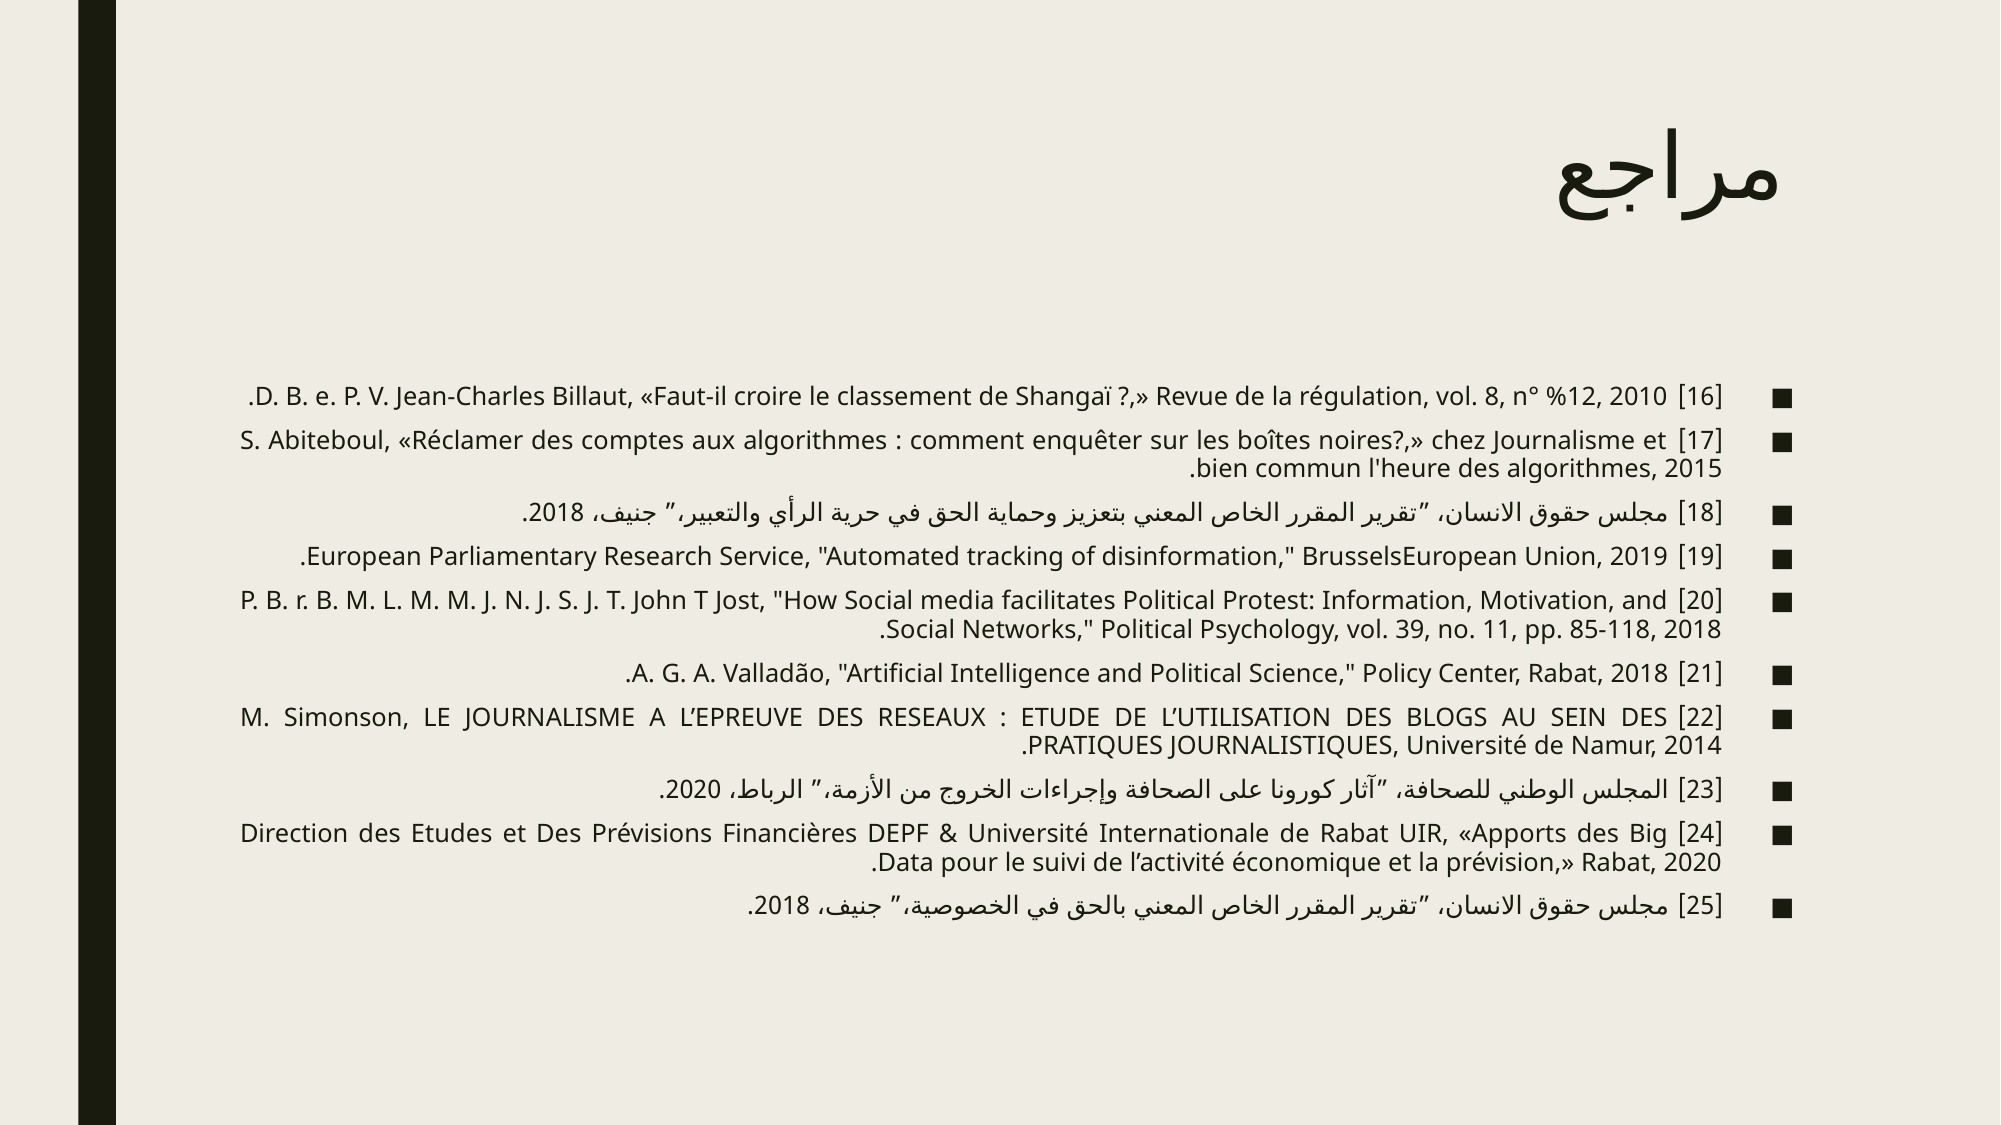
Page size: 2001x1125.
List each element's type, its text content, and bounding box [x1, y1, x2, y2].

title مراجع [225, 112, 1800, 357]
list [16] D. B. e. P. V. Jean-Charles Billaut, «Faut-il croire le classement de Shangaï ?,» Revue de la régulation, vol. 8, n° %12, 2010. [17] S. Abiteboul, «Réclamer des comptes aux algorithmes : comment enquêter sur les boîtes noires?,» chez Journalisme et bien commun l'heure des algorithmes, 2015. [18] مجلس حقوق الانسان، ”تقرير المقرر الخاص المعني بتعزيز وحماية الحق في حرية الرأي والتعبير،” جنيف، 2018. [19] European Parliamentary Research Service, "Automated tracking of disinformation," BrusselsEuropean Union, 2019. [20] P. B. r. B. M. L. M. M. J. N. J. S. J. T. John T Jost, "How Social media facilitates Political Protest: Information, Motivation, and Social Networks," Political Psychology, vol. 39, no. 11, pp. 85-118, 2018. [21] A. G. A. Valladão, "Artificial Intelligence and Political Science," Policy Center, Rabat, 2018. [22] M. Simonson, LE JOURNALISME A L’EPREUVE DES RESEAUX : ETUDE DE L’UTILISATION DES BLOGS AU SEIN DES PRATIQUES JOURNALISTIQUES, Université de Namur, 2014. [23] المجلس الوطني للصحافة، ”آثار كورونا على الصحافة وإجراءات الخروج من الأزمة،” الرباط، 2020. [24] Direction des Etudes et Des Prévisions Financières DEPF & Université Internationale de Rabat UIR, «Apports des Big Data pour le suivi de l’activité économique et la prévision,» Rabat, 2020. [25] مجلس حقوق الانسان، ”تقرير المقرر الخاص المعني بالحق في الخصوصية،” جنيف، 2018. [225, 375, 1800, 963]
